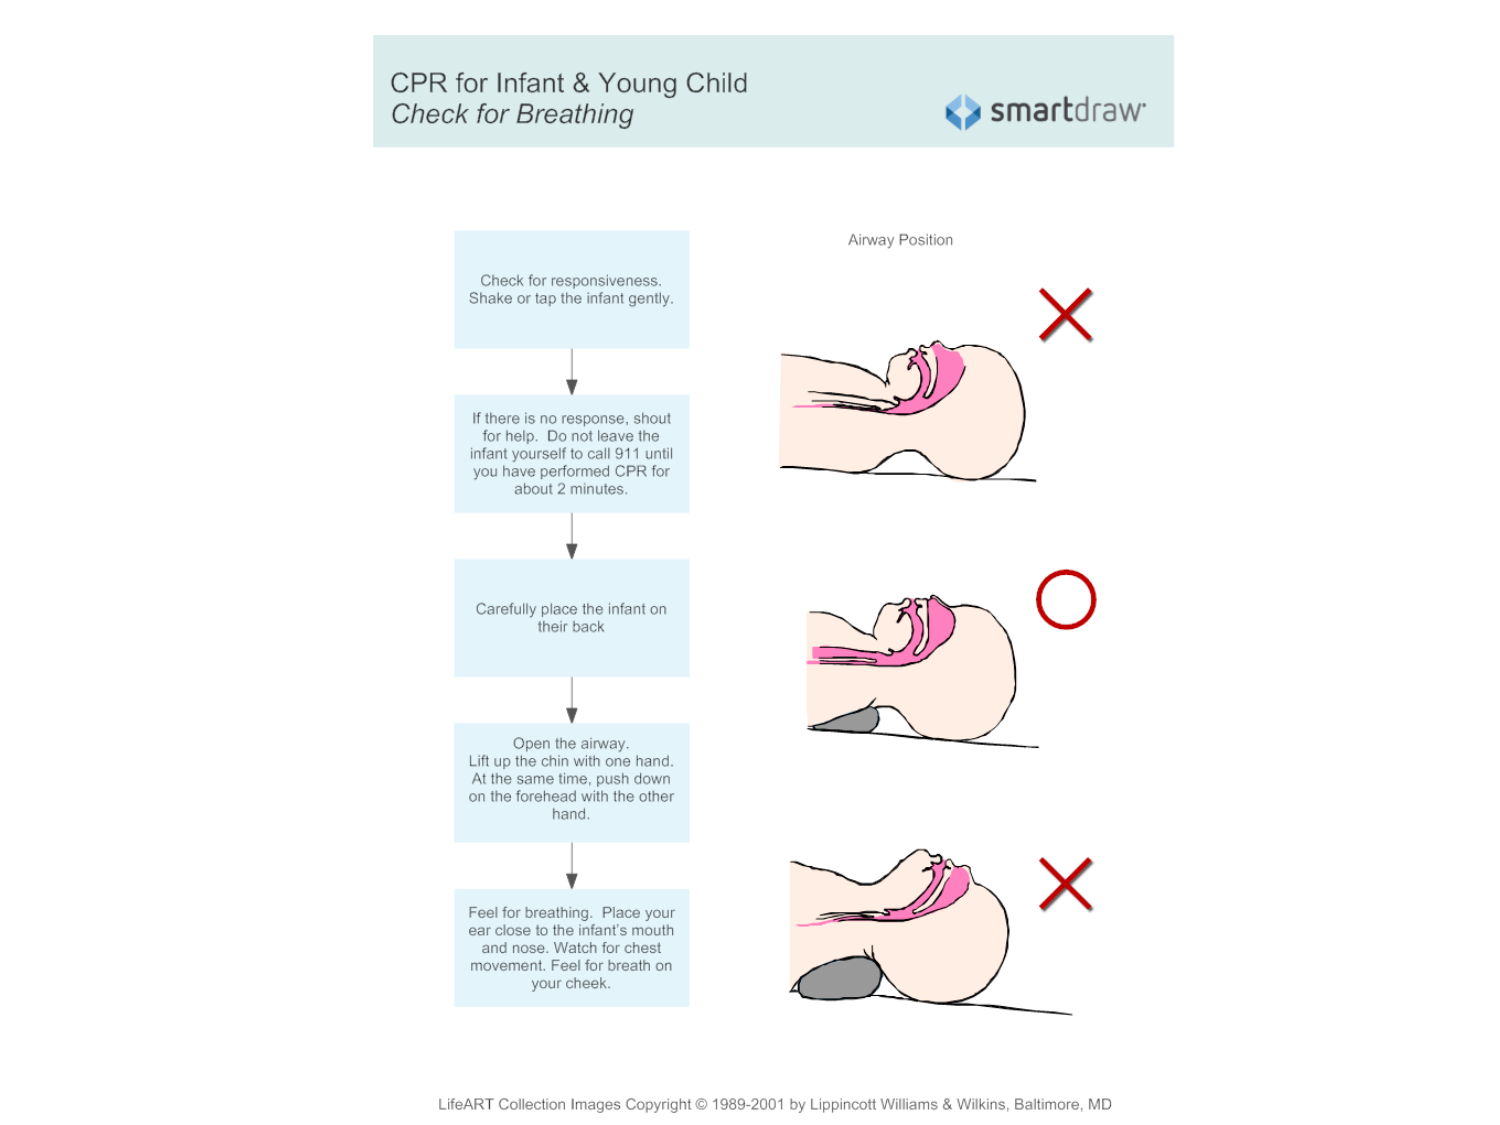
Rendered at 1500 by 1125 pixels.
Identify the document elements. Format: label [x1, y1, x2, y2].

picture [222, 23, 1325, 1125]
